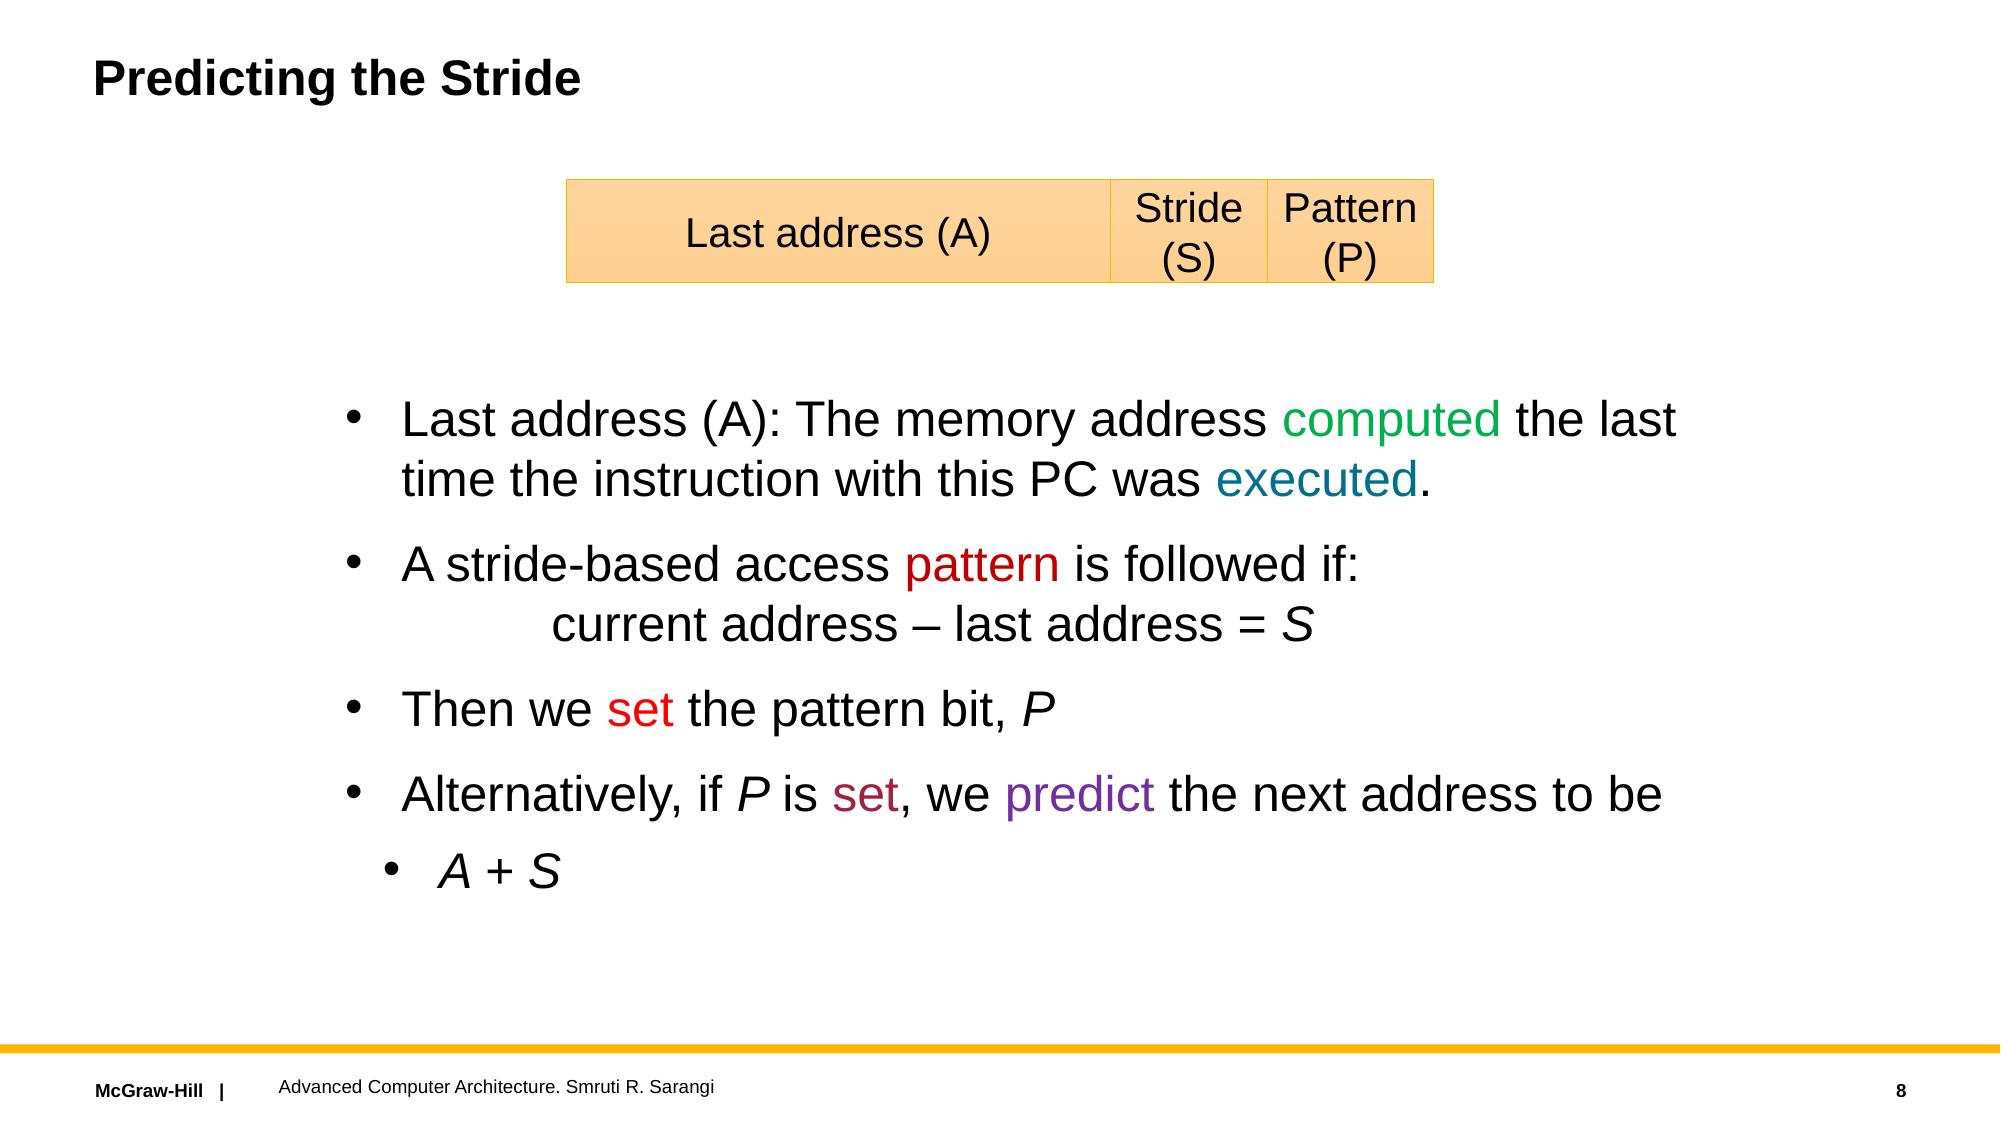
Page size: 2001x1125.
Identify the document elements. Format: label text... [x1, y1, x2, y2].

list Last address (A): The memory address computed the last time the instruction with this PC was executed. A stride-based access pattern is followed if: current address – last address = S Then we set the pattern bit, P Alternatively, if P is set, we predict the next address to be A + S [330, 379, 1713, 869]
slide_number 8 [1711, 1071, 1922, 1109]
text_box Stride (S) [1110, 179, 1267, 283]
footer Advanced Computer Architecture. Smruti R. Sarangi [263, 1067, 1464, 1105]
text_box Pattern (P) [1267, 179, 1434, 283]
text_box Last address (A) [566, 179, 1110, 283]
title Predicting the Stride [78, 45, 1578, 180]
